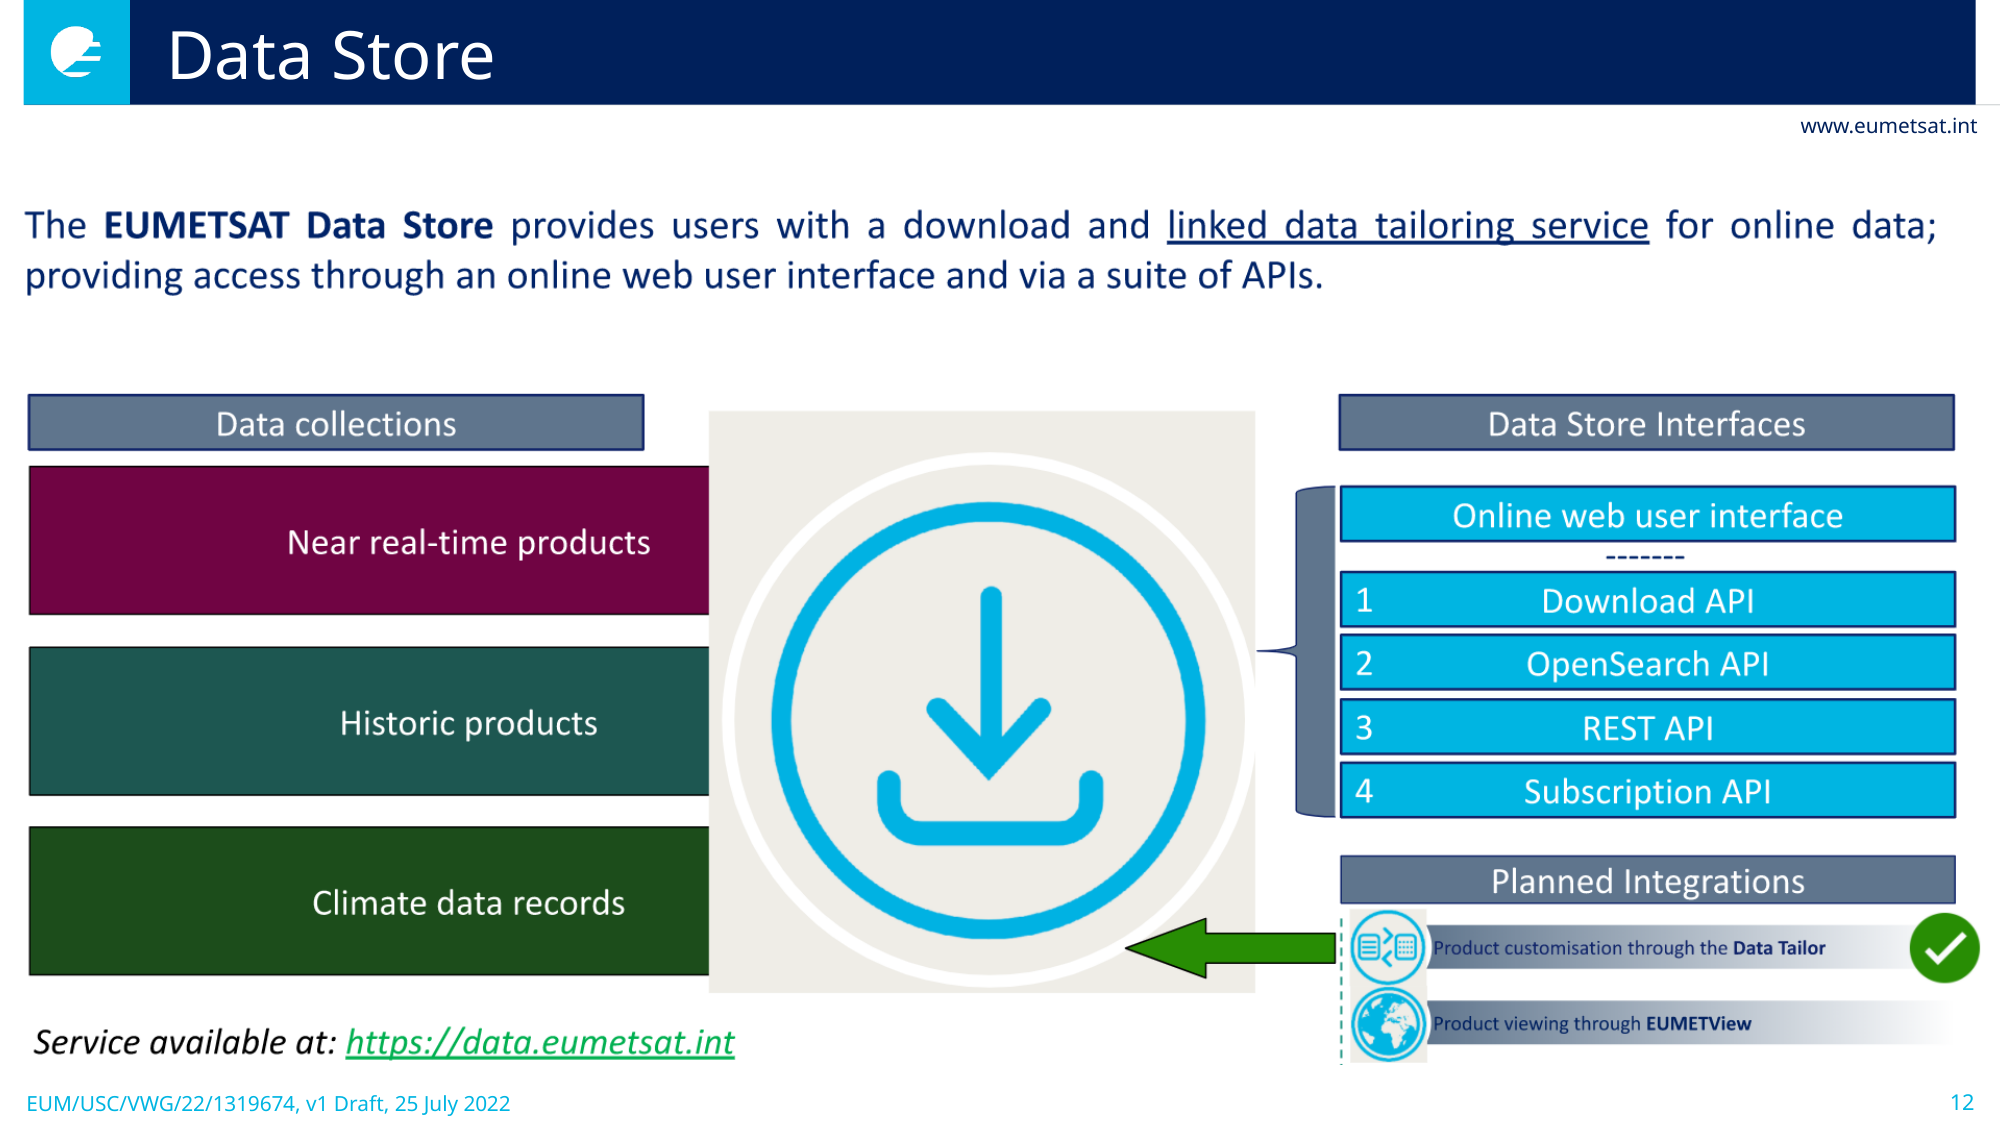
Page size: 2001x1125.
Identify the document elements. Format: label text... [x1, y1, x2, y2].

title Data Store [129, 0, 2000, 106]
picture [16, 200, 1984, 1066]
picture [51, 27, 100, 72]
picture [64, 73, 88, 77]
